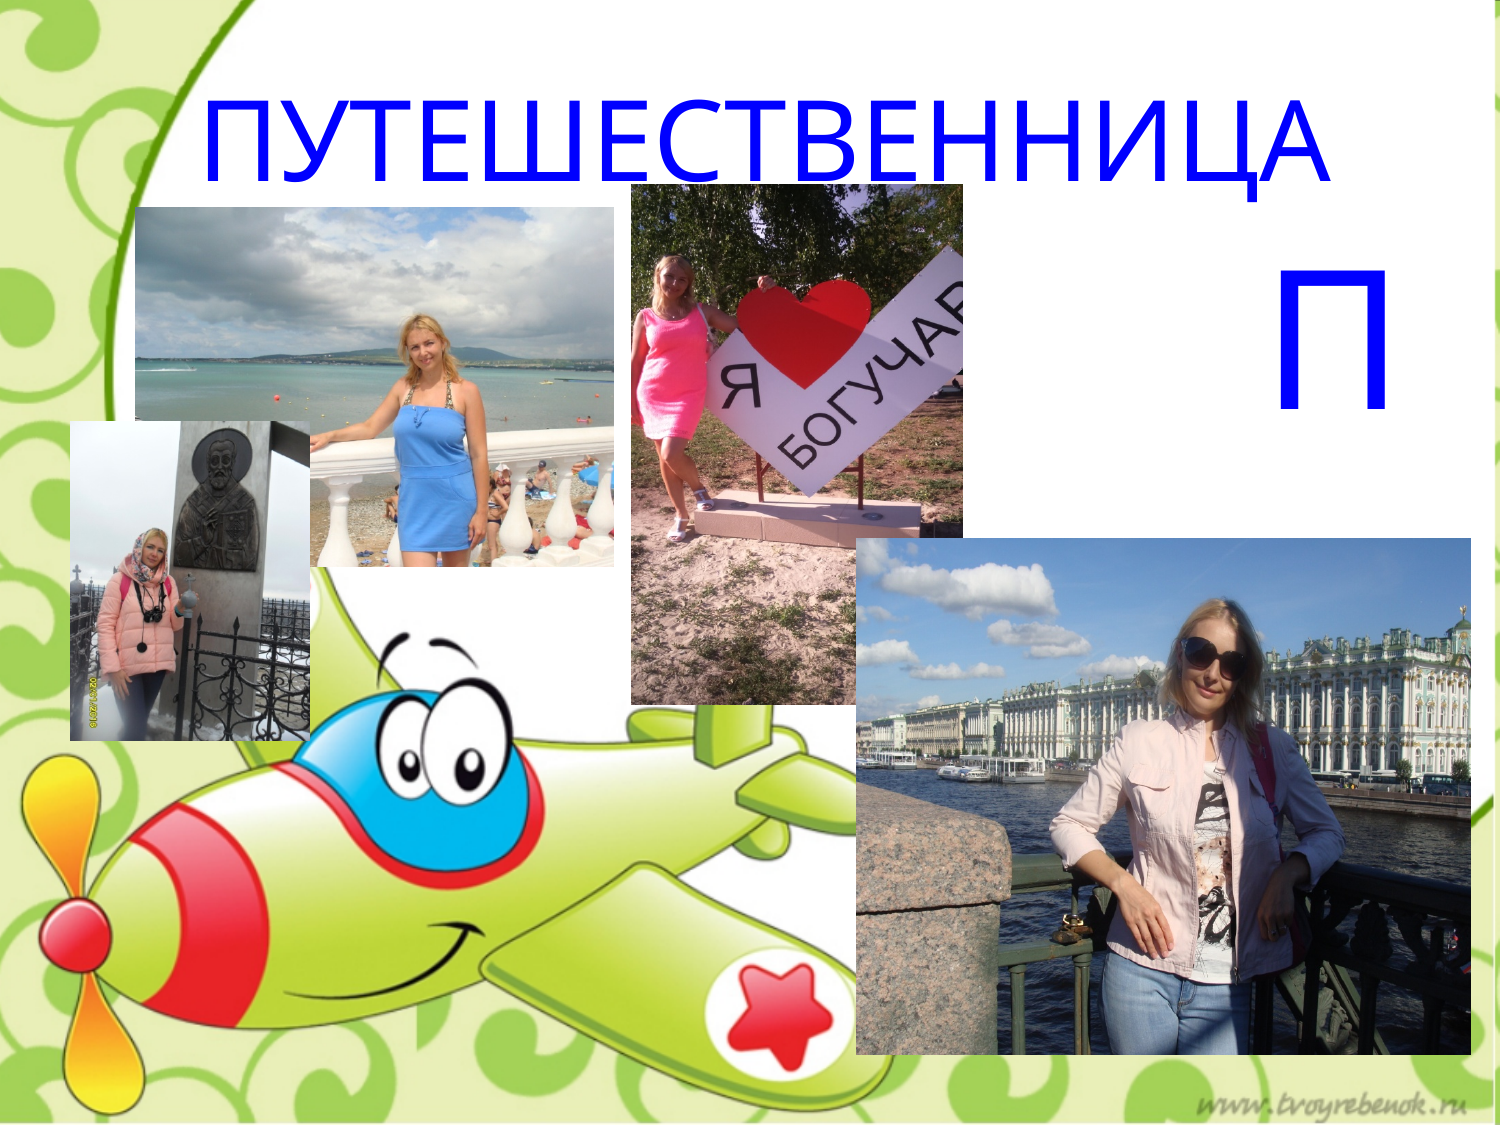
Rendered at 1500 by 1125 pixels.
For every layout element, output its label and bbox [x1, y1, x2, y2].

picture [0, 0, 1500, 1125]
list [855, 538, 1471, 1055]
list [135, 207, 615, 568]
list [631, 184, 964, 705]
